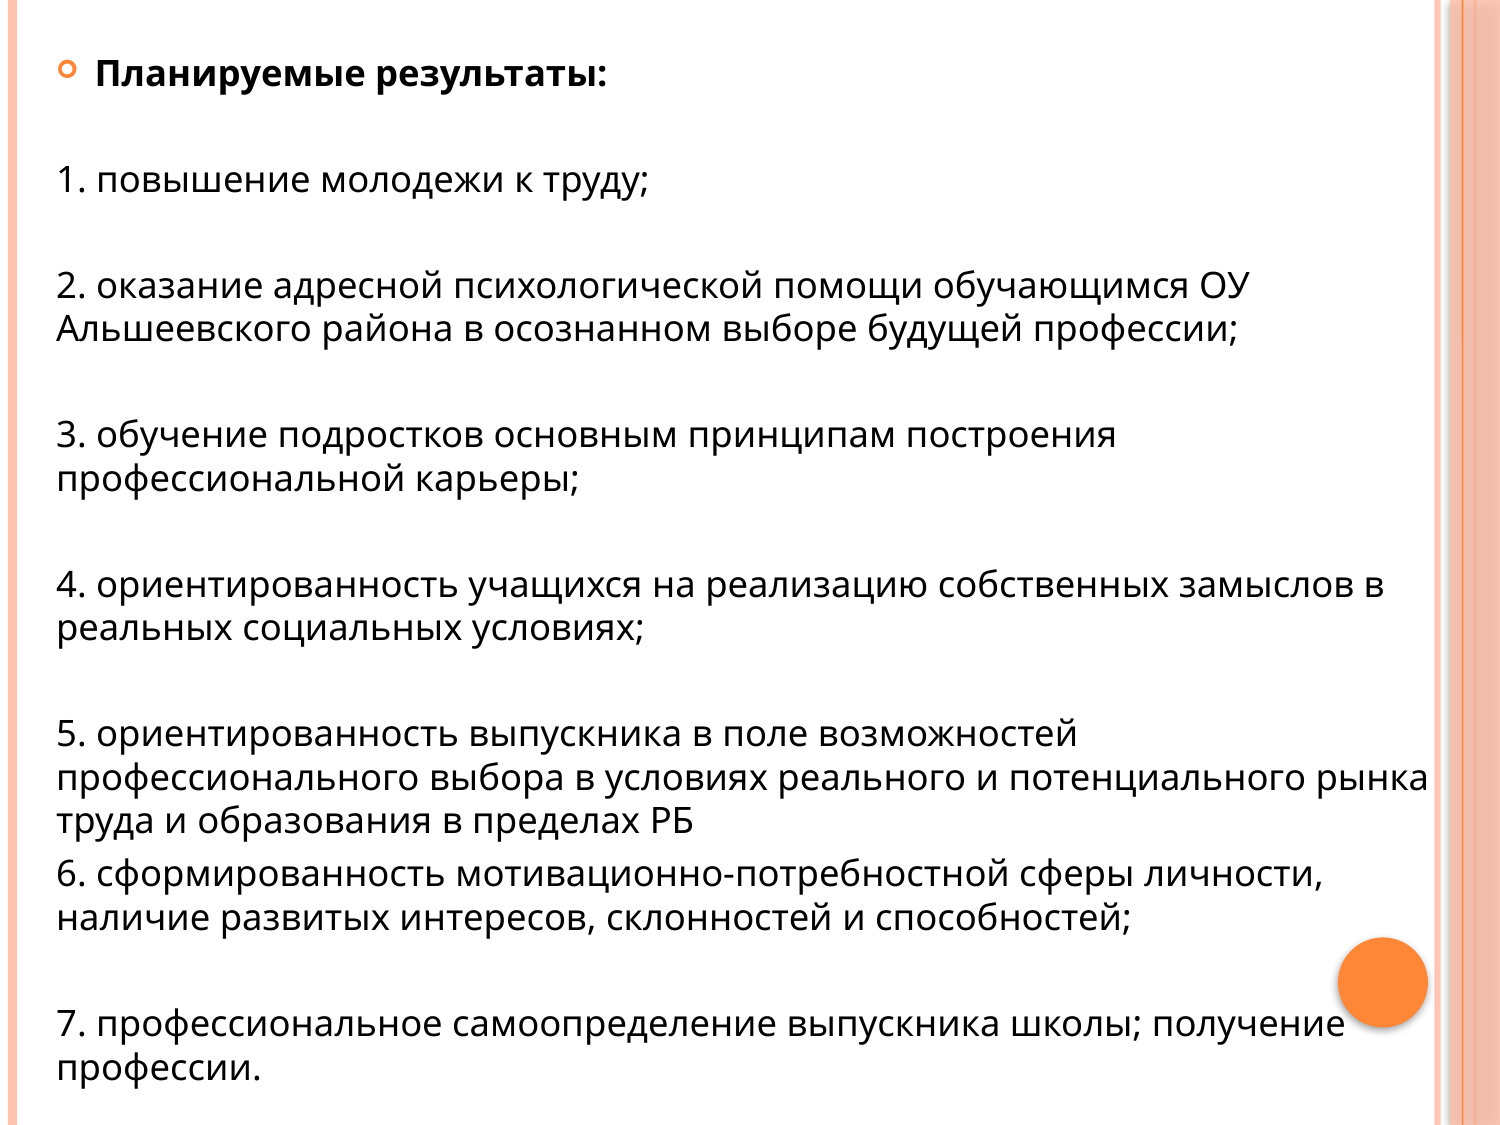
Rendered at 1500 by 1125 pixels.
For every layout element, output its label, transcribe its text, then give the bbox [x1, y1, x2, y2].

list Планируемые результаты: 1. повышение молодежи к труду; 2. оказание адресной психологической помощи обучающимся ОУ Альшеевского района в осознанном выборе будущей профессии; 3. обучение подростков основным принципам построения профессиональной карьеры; 4. ориентированность учащихся на реализацию собственных замыслов в реальных социальных условиях; 5. ориентированность выпускника в поле возможностей профессионального выбора в условиях реального и потенциального рынка труда и образования в пределах РБ 6. сформированность мотивационно-потребностной сферы личности, наличие развитых интересов, склонностей и способностей; 7. профессиональное самоопределение выпускника школы; получение профессии. [41, 42, 1447, 1106]
